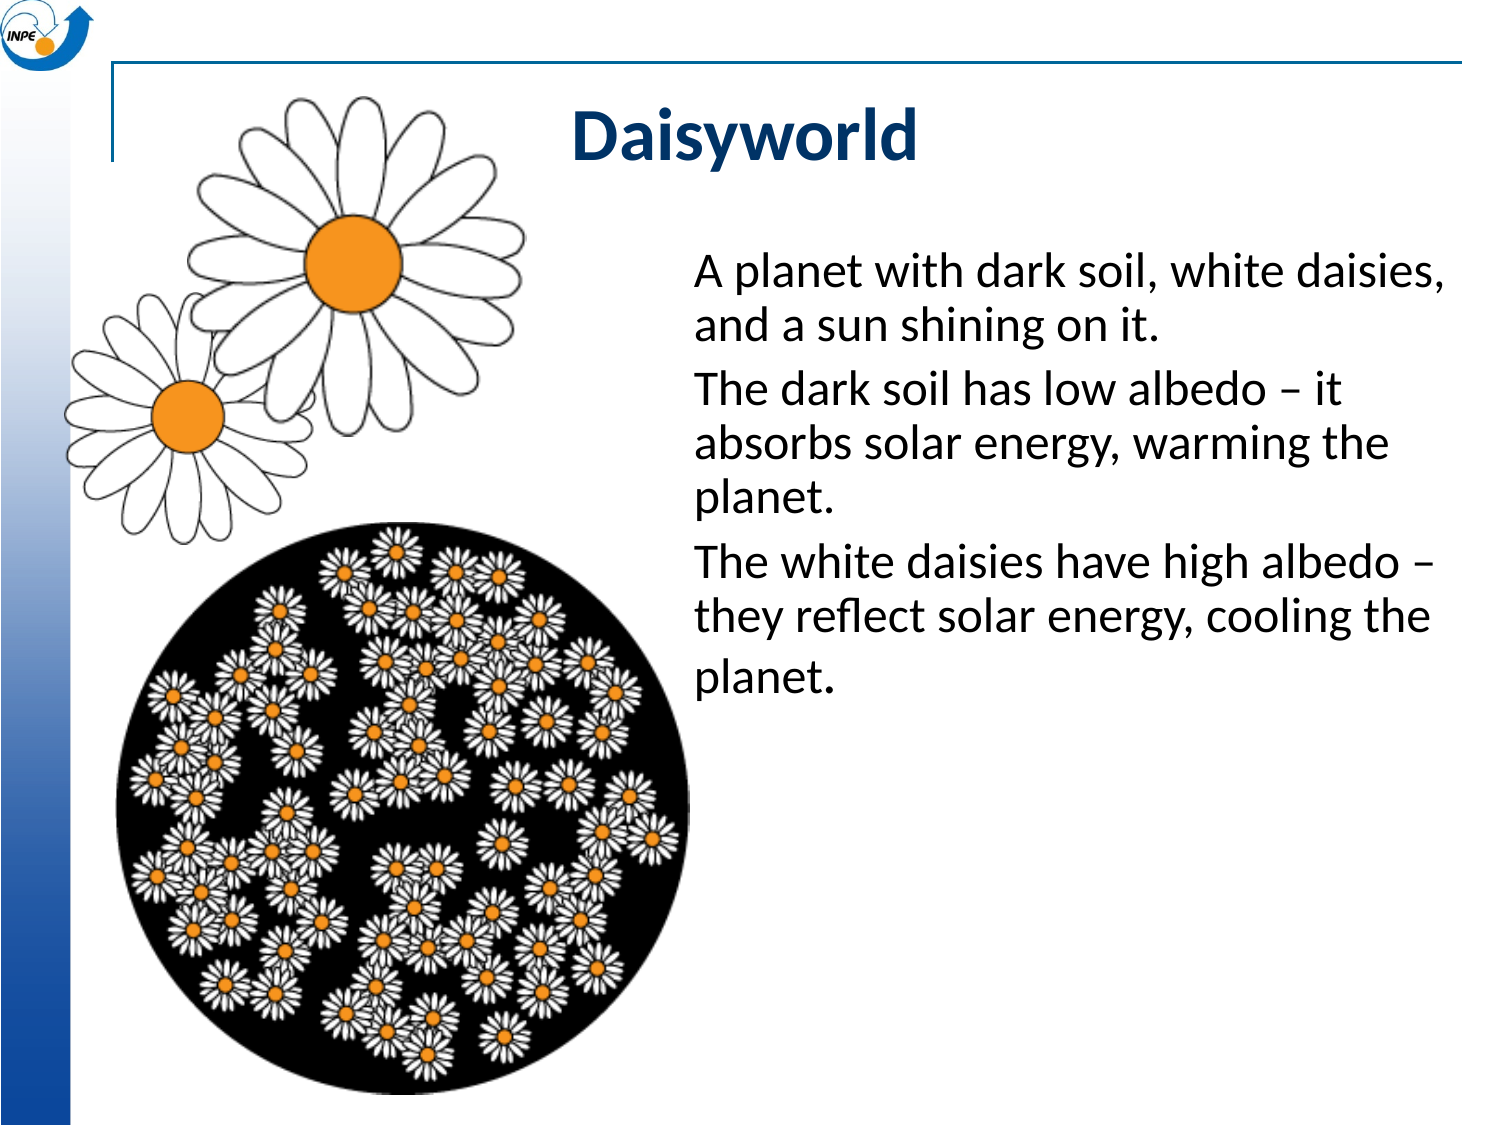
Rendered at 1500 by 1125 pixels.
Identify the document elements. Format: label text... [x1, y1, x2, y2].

title Daisyworld [556, 39, 1485, 222]
picture [0, 0, 690, 1125]
list A planet with dark soil, white daisies, and a sun shining on it. The dark soil has low albedo – it absorbs solar energy, warming the planet. The white daisies have high albedo – they reflect solar energy, cooling the planet. [678, 236, 1500, 746]
